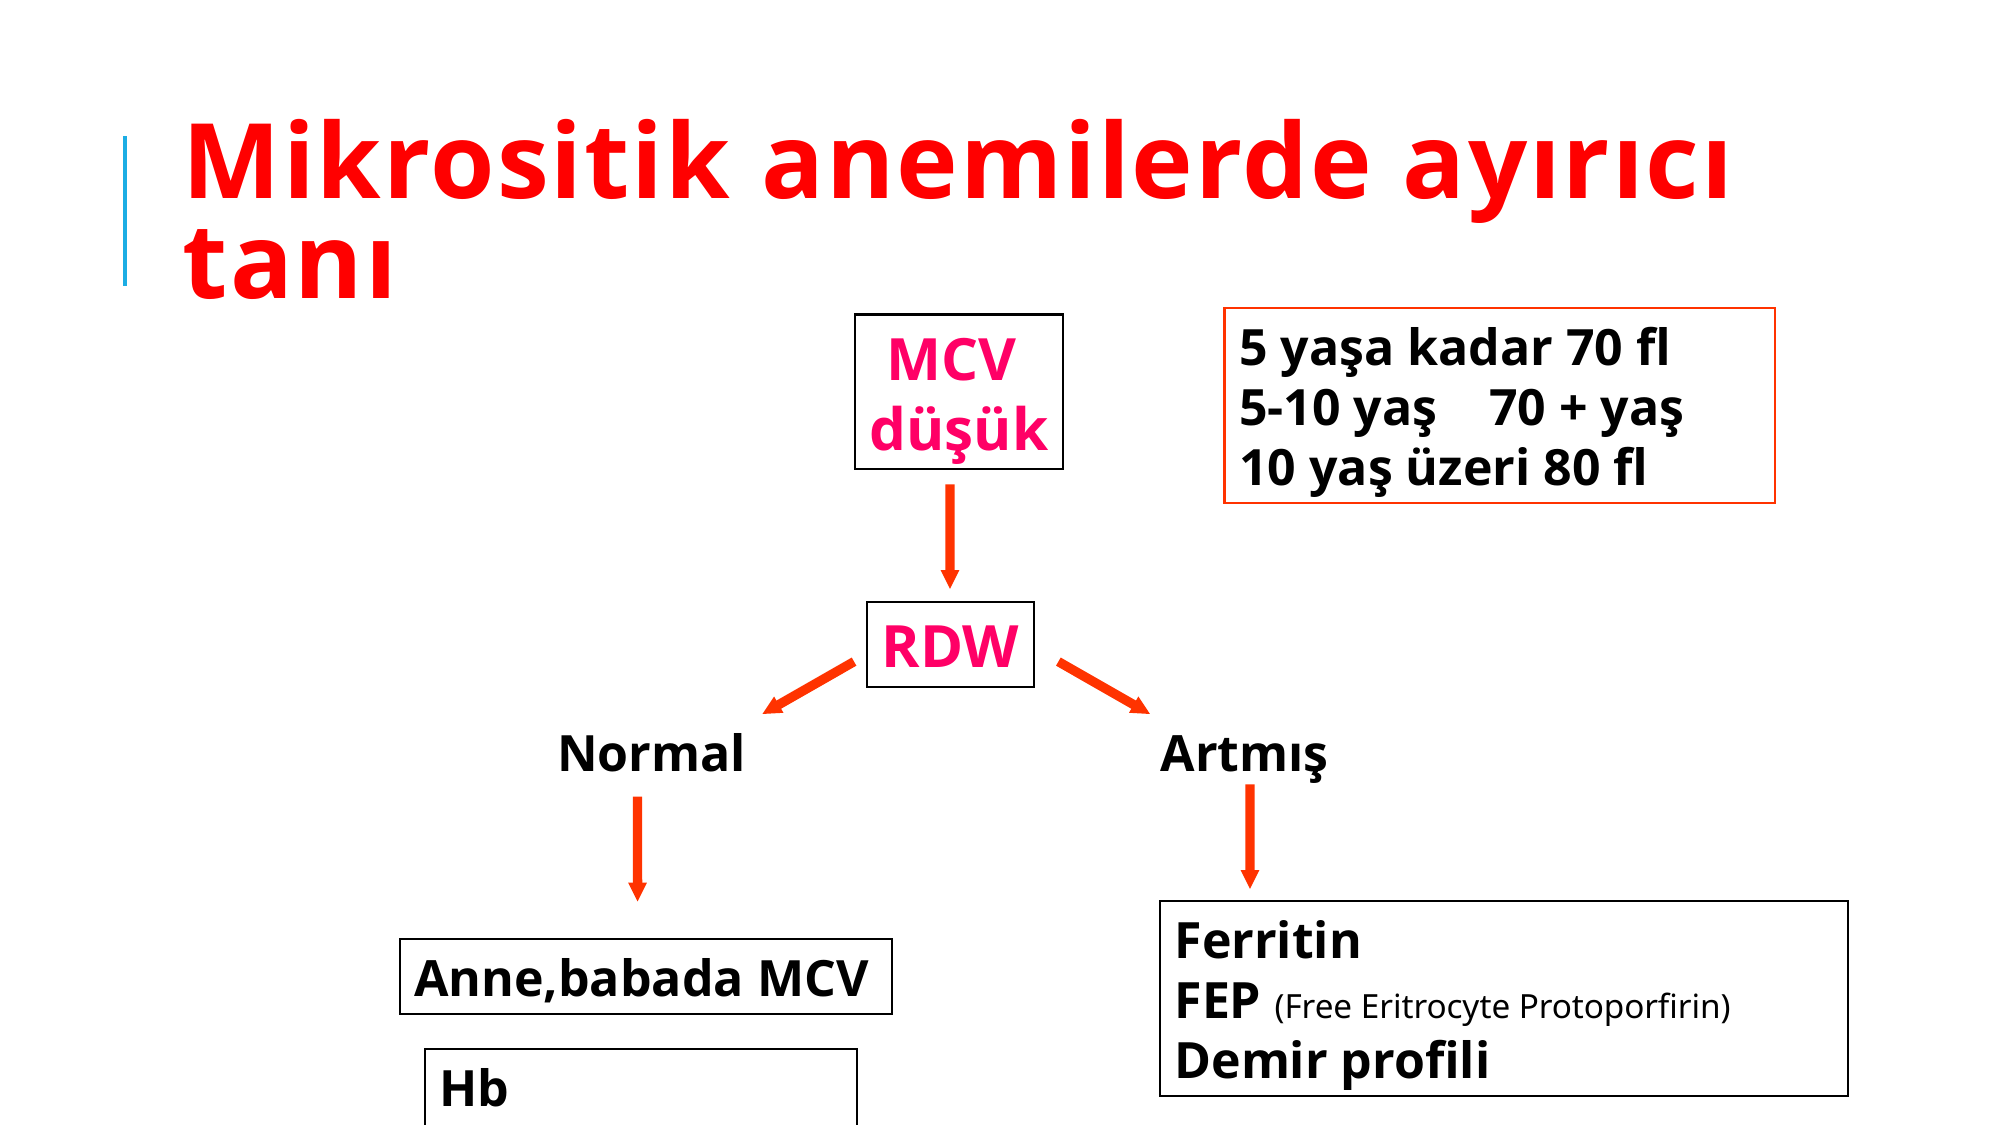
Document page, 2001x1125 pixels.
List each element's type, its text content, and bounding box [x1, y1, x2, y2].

text_box [633, 801, 642, 902]
text_box [945, 488, 955, 589]
text_box Ferritin FEP (Free Eritrocyte Protoporfirin) Demir profili [1159, 901, 1849, 1097]
text_box RDW [866, 602, 1034, 687]
text_box Normal [542, 713, 761, 789]
text_box 5 yaşa kadar 70 fl 5-10 yaş 70 + yaş 10 yaş üzeri 80 fl [1224, 308, 1775, 504]
text_box Anne,babada MCV [399, 938, 893, 1014]
text_box Hb elektroforezi [425, 1049, 857, 1125]
title Mikrositik anemilerde ayırıcı tanı [168, 96, 1882, 342]
text_box MCV düşük [855, 314, 1063, 470]
text_box Artmış [1146, 713, 1344, 789]
text_box [762, 663, 851, 714]
text_box [1062, 663, 1150, 714]
text_box [1245, 788, 1255, 889]
